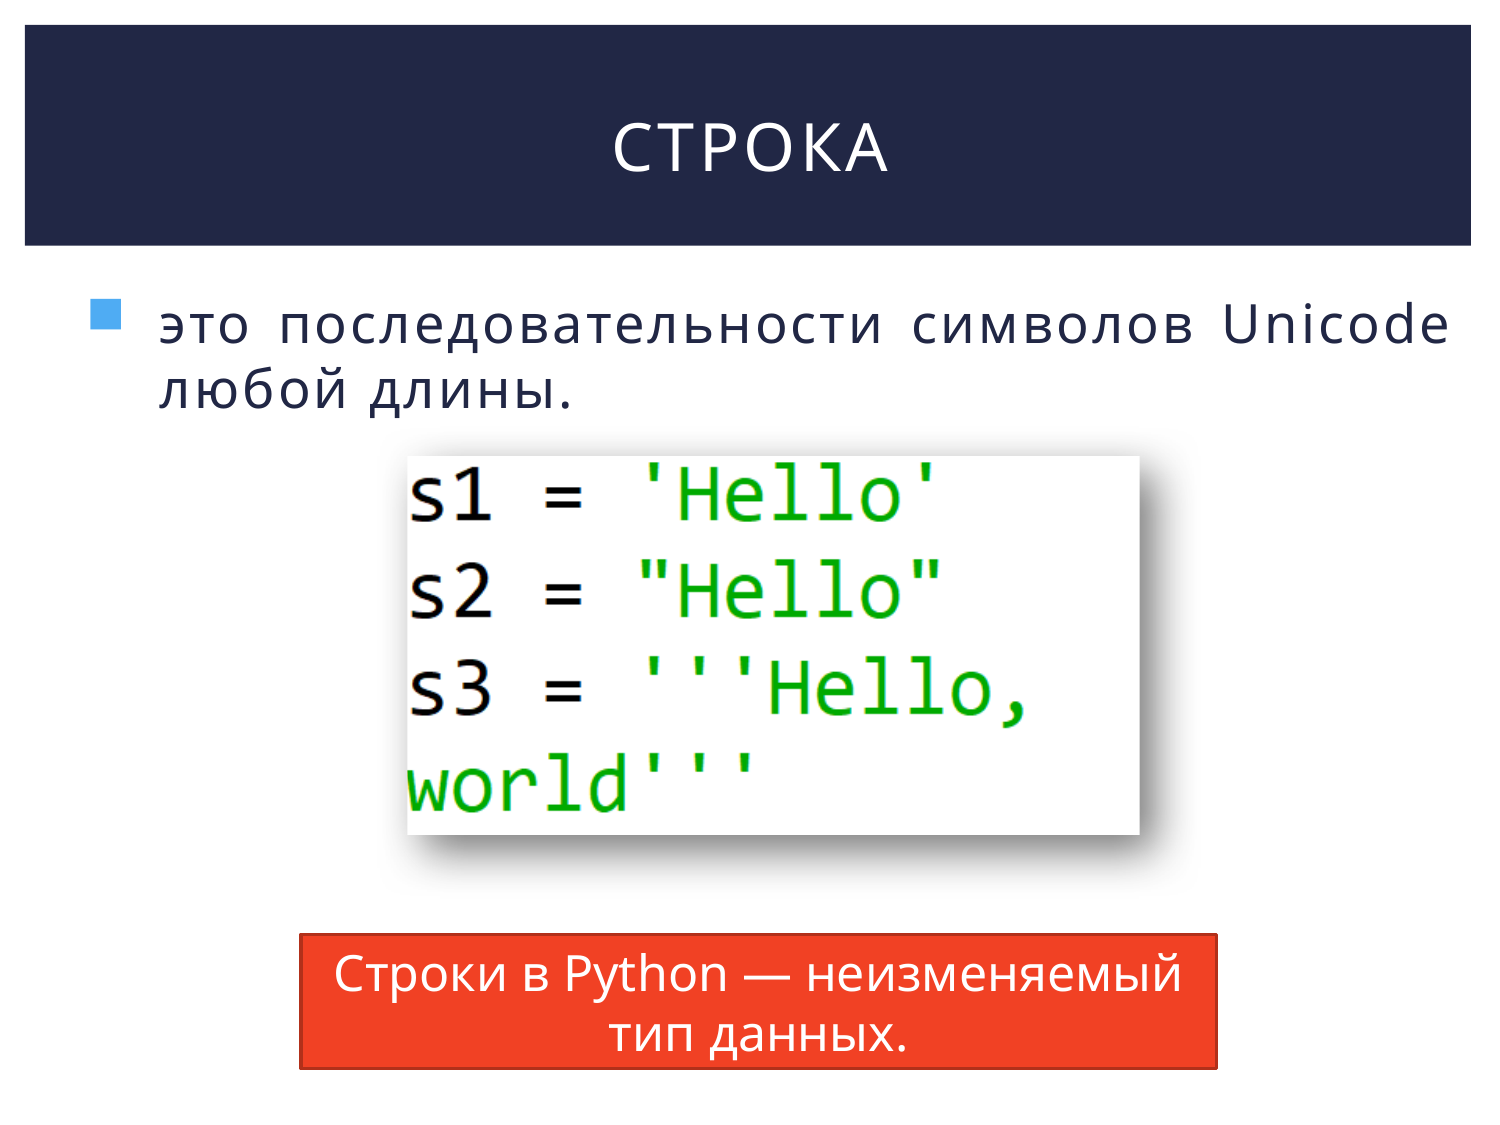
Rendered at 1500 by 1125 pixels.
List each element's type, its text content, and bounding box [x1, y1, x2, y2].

list это последовательности символов Unicode любой длины. [62, 281, 1471, 1005]
picture [407, 455, 1141, 835]
title Строка [62, 58, 1438, 232]
text_box Строки в Python — неизменяемый тип данных. [299, 933, 1218, 1070]
